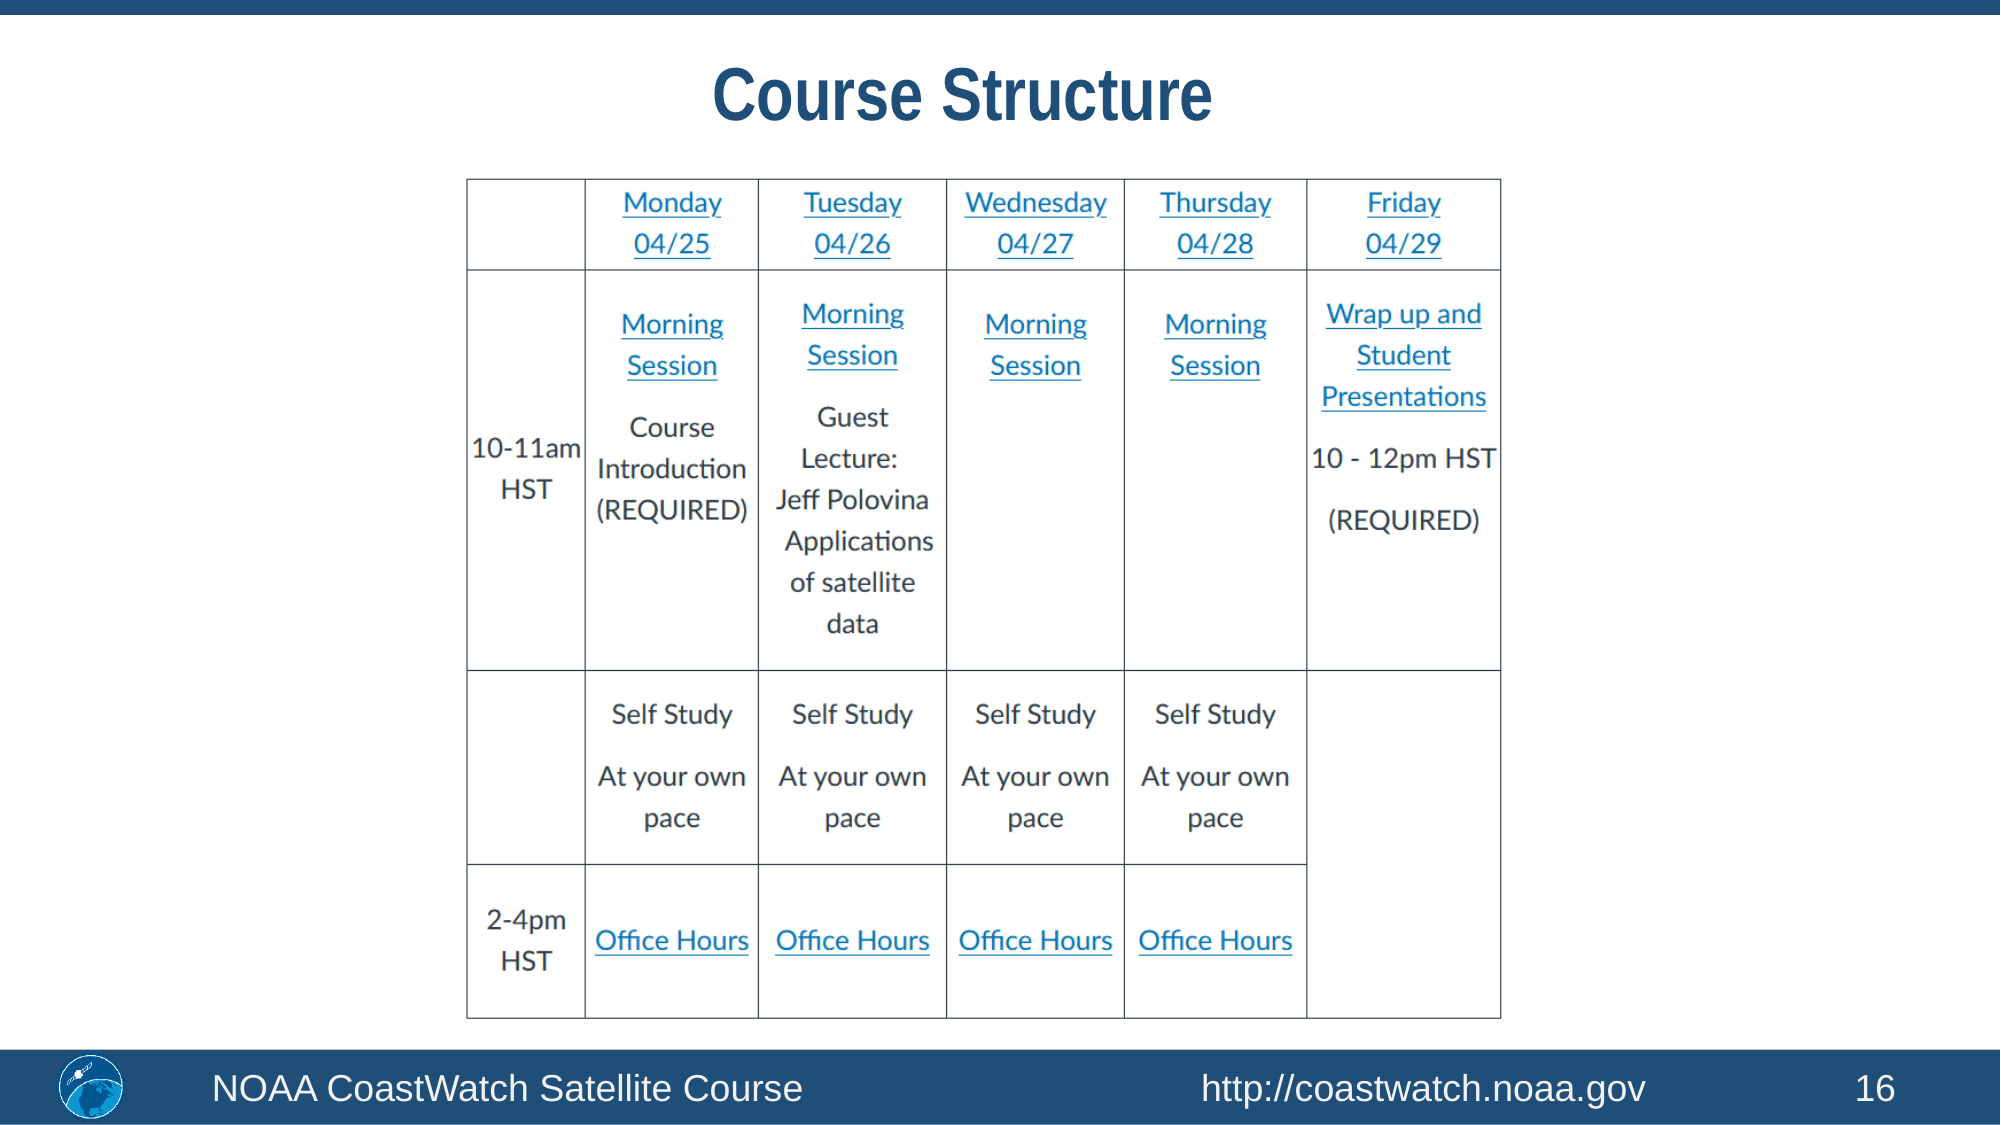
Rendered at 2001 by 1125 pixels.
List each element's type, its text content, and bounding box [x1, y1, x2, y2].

footer NOAA CoastWatch Satellite Course http://coastwatch.noaa.gov [196, 1056, 1734, 1117]
title Course Structure [101, 53, 1827, 140]
picture [56, 1052, 125, 1121]
picture [447, 165, 1522, 1043]
slide_number 16 [1839, 1056, 2000, 1117]
